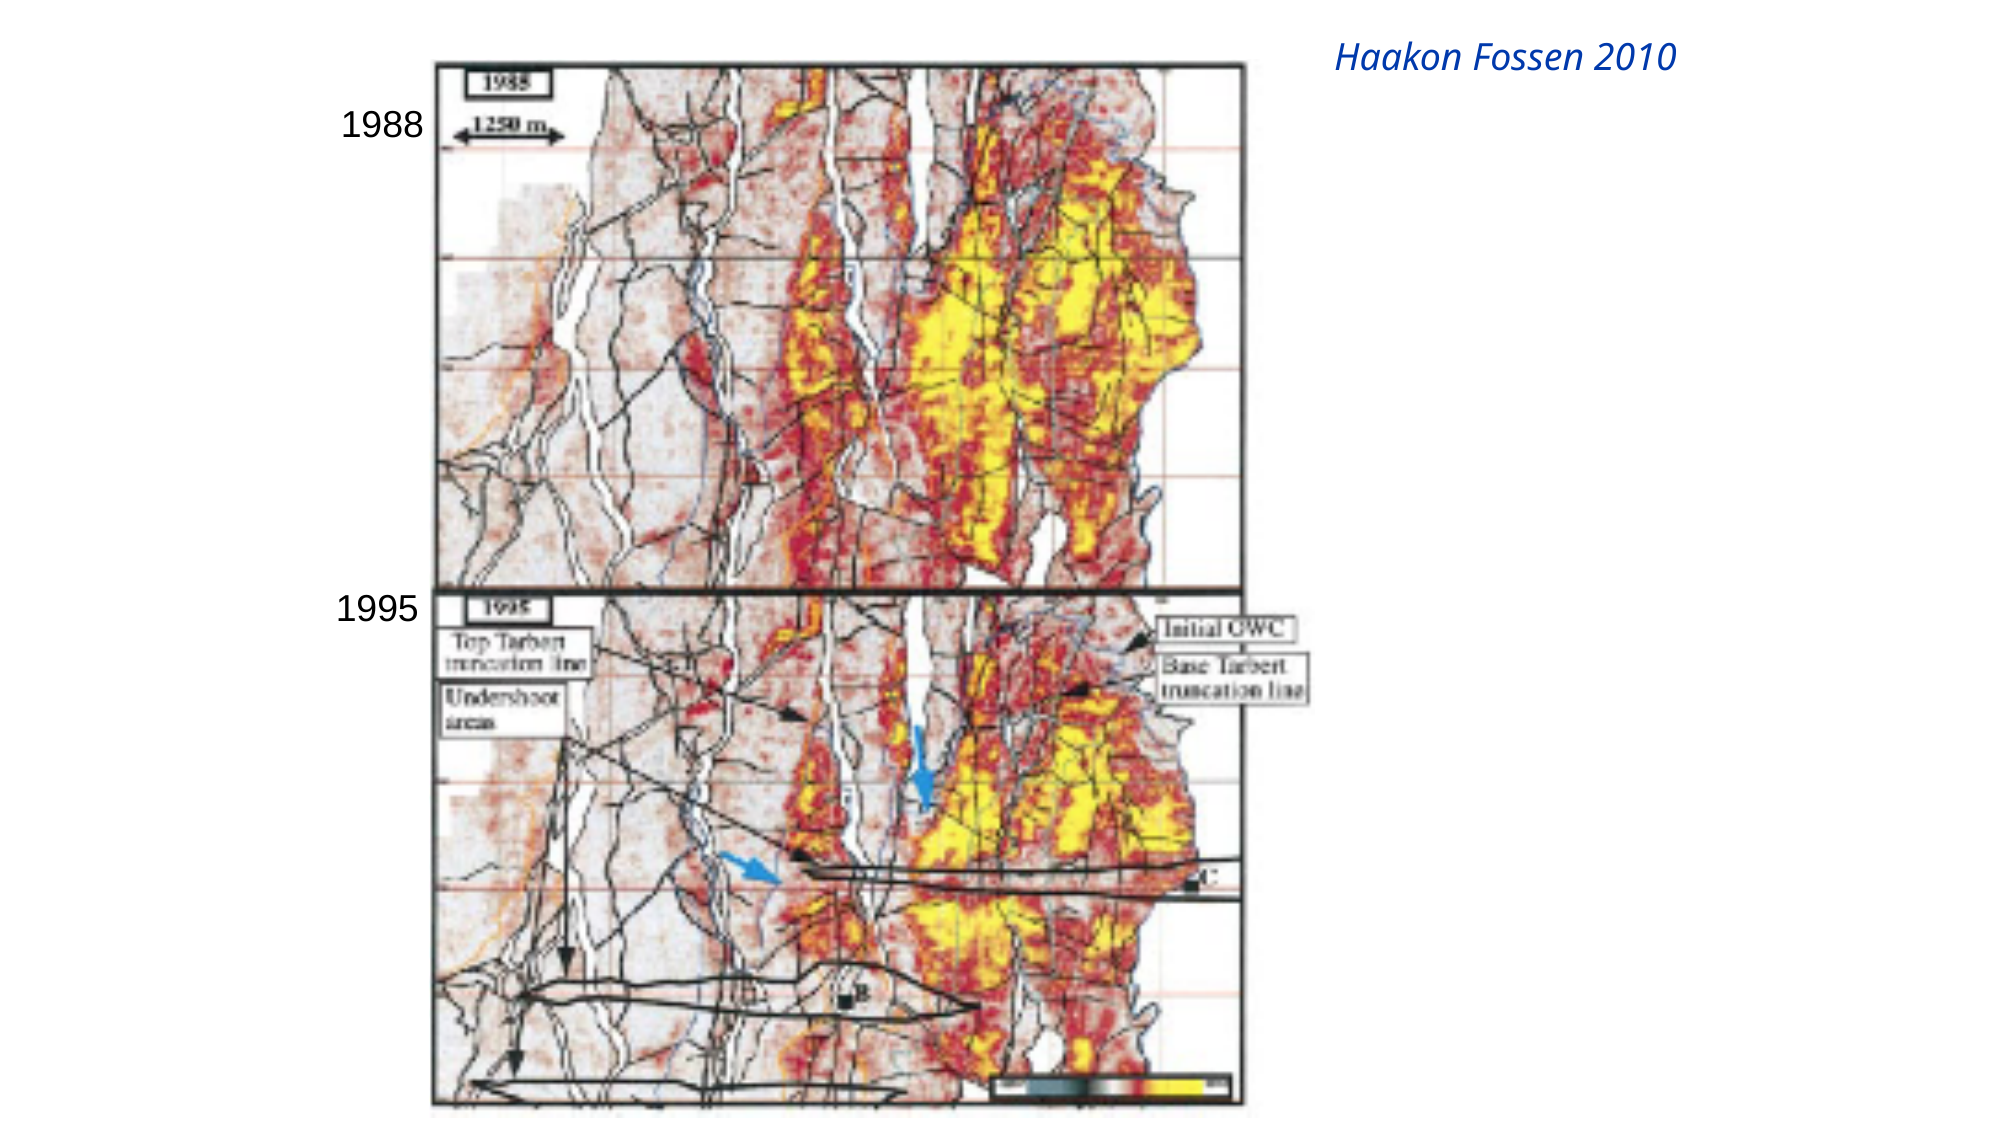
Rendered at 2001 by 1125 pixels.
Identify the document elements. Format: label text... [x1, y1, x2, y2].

text_box Haakon Fossen 2010 [1319, 25, 1692, 86]
picture [429, 59, 1315, 1118]
text_box 1995 [321, 576, 429, 637]
text_box 1988 [325, 93, 429, 153]
